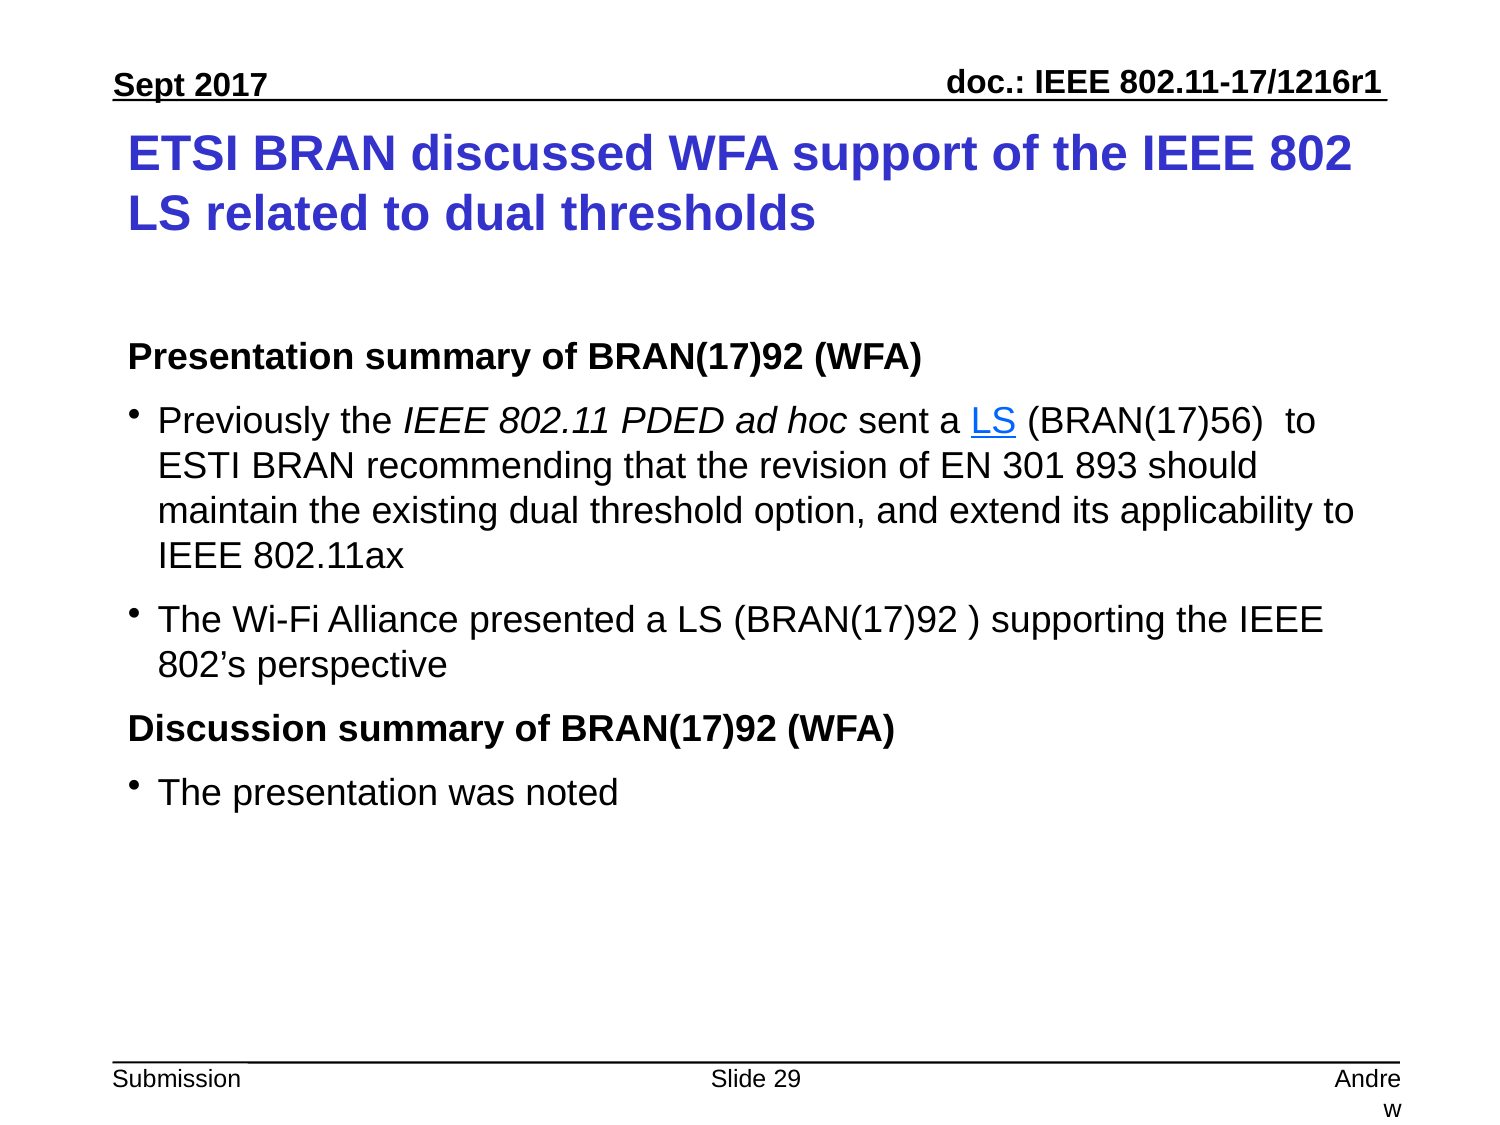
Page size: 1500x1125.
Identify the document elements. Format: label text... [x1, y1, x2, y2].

slide_number Slide 29 [709, 1061, 803, 1093]
list Presentation summary of BRAN(17)92 (WFA) Previously the IEEE 802.11 PDED ad hoc sent a LS (BRAN(17)56) to ESTI BRAN recommending that the revision of EN 301 893 should maintain the existing dual threshold option, and extend its applicability to IEEE 802.11ax The Wi-Fi Alliance presented a LS (BRAN(17)92 ) supporting the IEEE 802’s perspective Discussion summary of BRAN(17)92 (WFA) The presentation was noted [112, 324, 1388, 1000]
title ETSI BRAN discussed WFA support of the IEEE 802 LS related to dual thresholds [112, 112, 1388, 288]
footer Andrew Myles, Cisco [1320, 1061, 1402, 1093]
